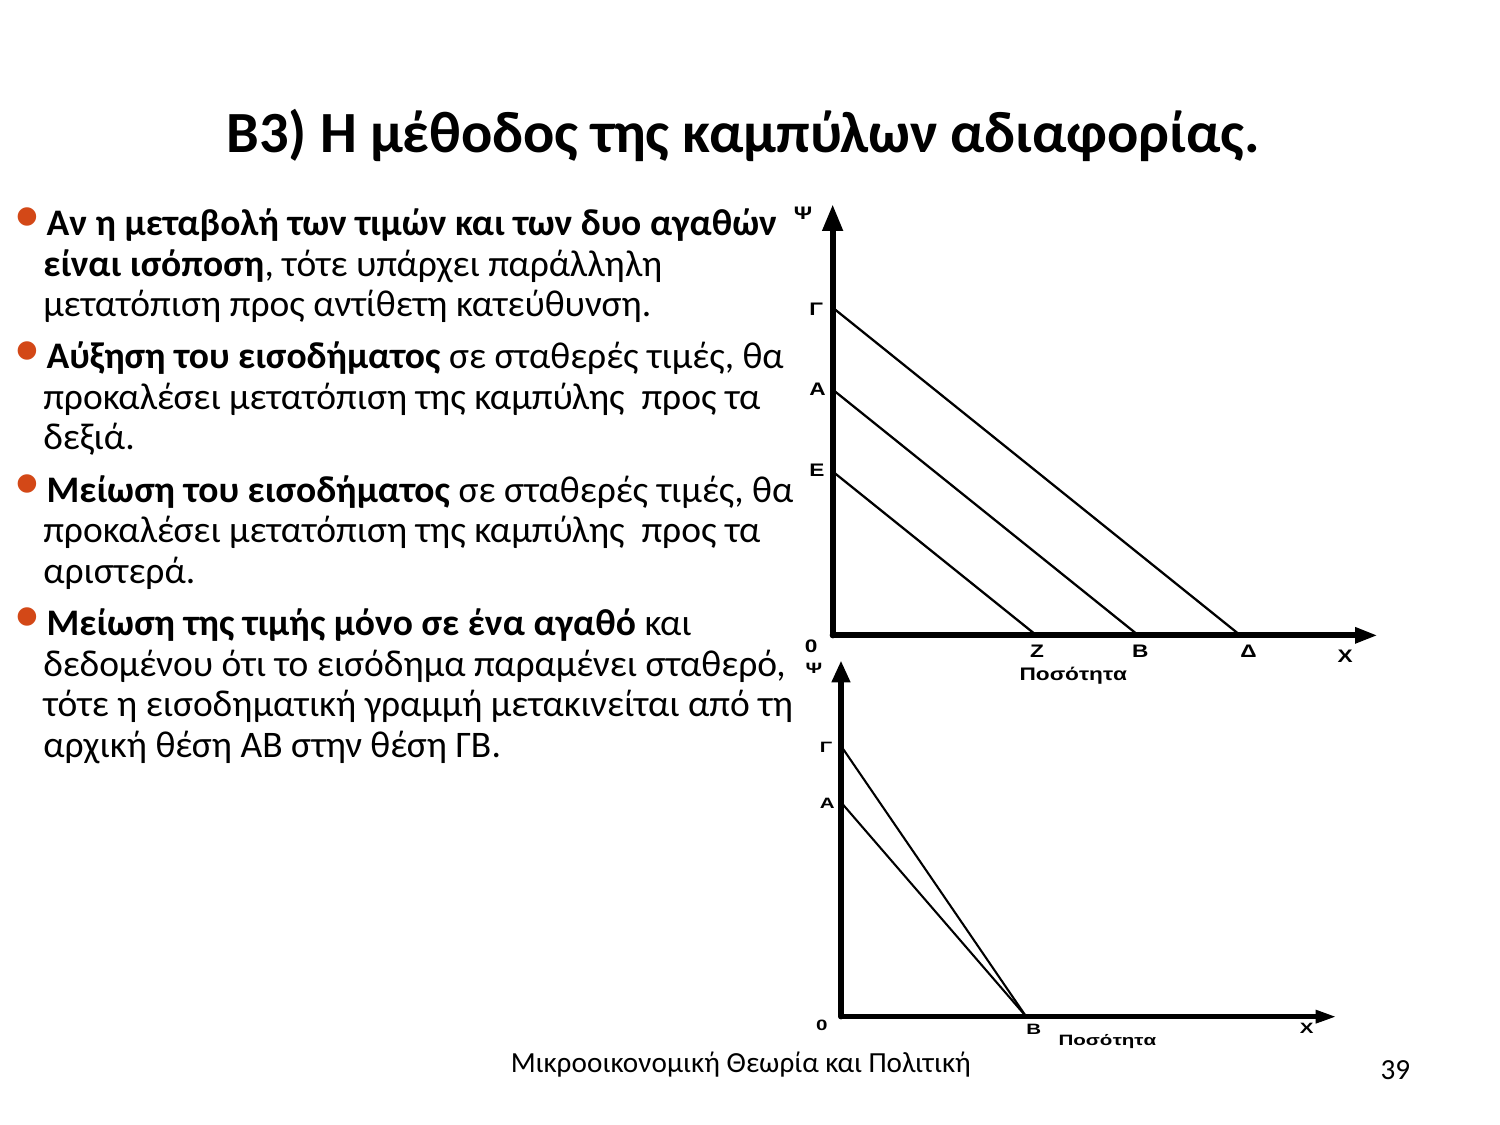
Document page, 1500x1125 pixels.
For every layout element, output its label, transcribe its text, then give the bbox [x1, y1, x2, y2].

text_box 39 [1074, 1042, 1425, 1103]
title Β3) Η μέθοδος της καμπύλων αδιαφορίας. [75, 52, 1425, 207]
text_box Αν η μεταβολή των τιμών και των δυο αγαθών είναι ισόποση, τότε υπάρχει παράλληλη μετατόπιση προς αντίθετη κατεύθυνση. Αύξηση του εισοδήματος σε σταθερές τιμές, θα προκαλέσει μετατόπιση της καμπύλης προς τα δεξιά. Μείωση του εισοδήματος σε σταθερές τιμές, θα προκαλέσει μετατόπιση της καμπύλης προς τα αριστερά. Μείωση της τιμής μόνο σε ένα αγαθό και δεδομένου ότι το εισόδημα παραμένει σταθερό, τότε η εισοδηματική γραμμή μετακινείται από τη αρχική θέση ΑΒ στην θέση ΓΒ. [0, 195, 827, 1125]
text_box Μικροοικονομική Θεωρία και Πολιτική [827, 1061, 1091, 1119]
picture [777, 176, 1403, 1053]
